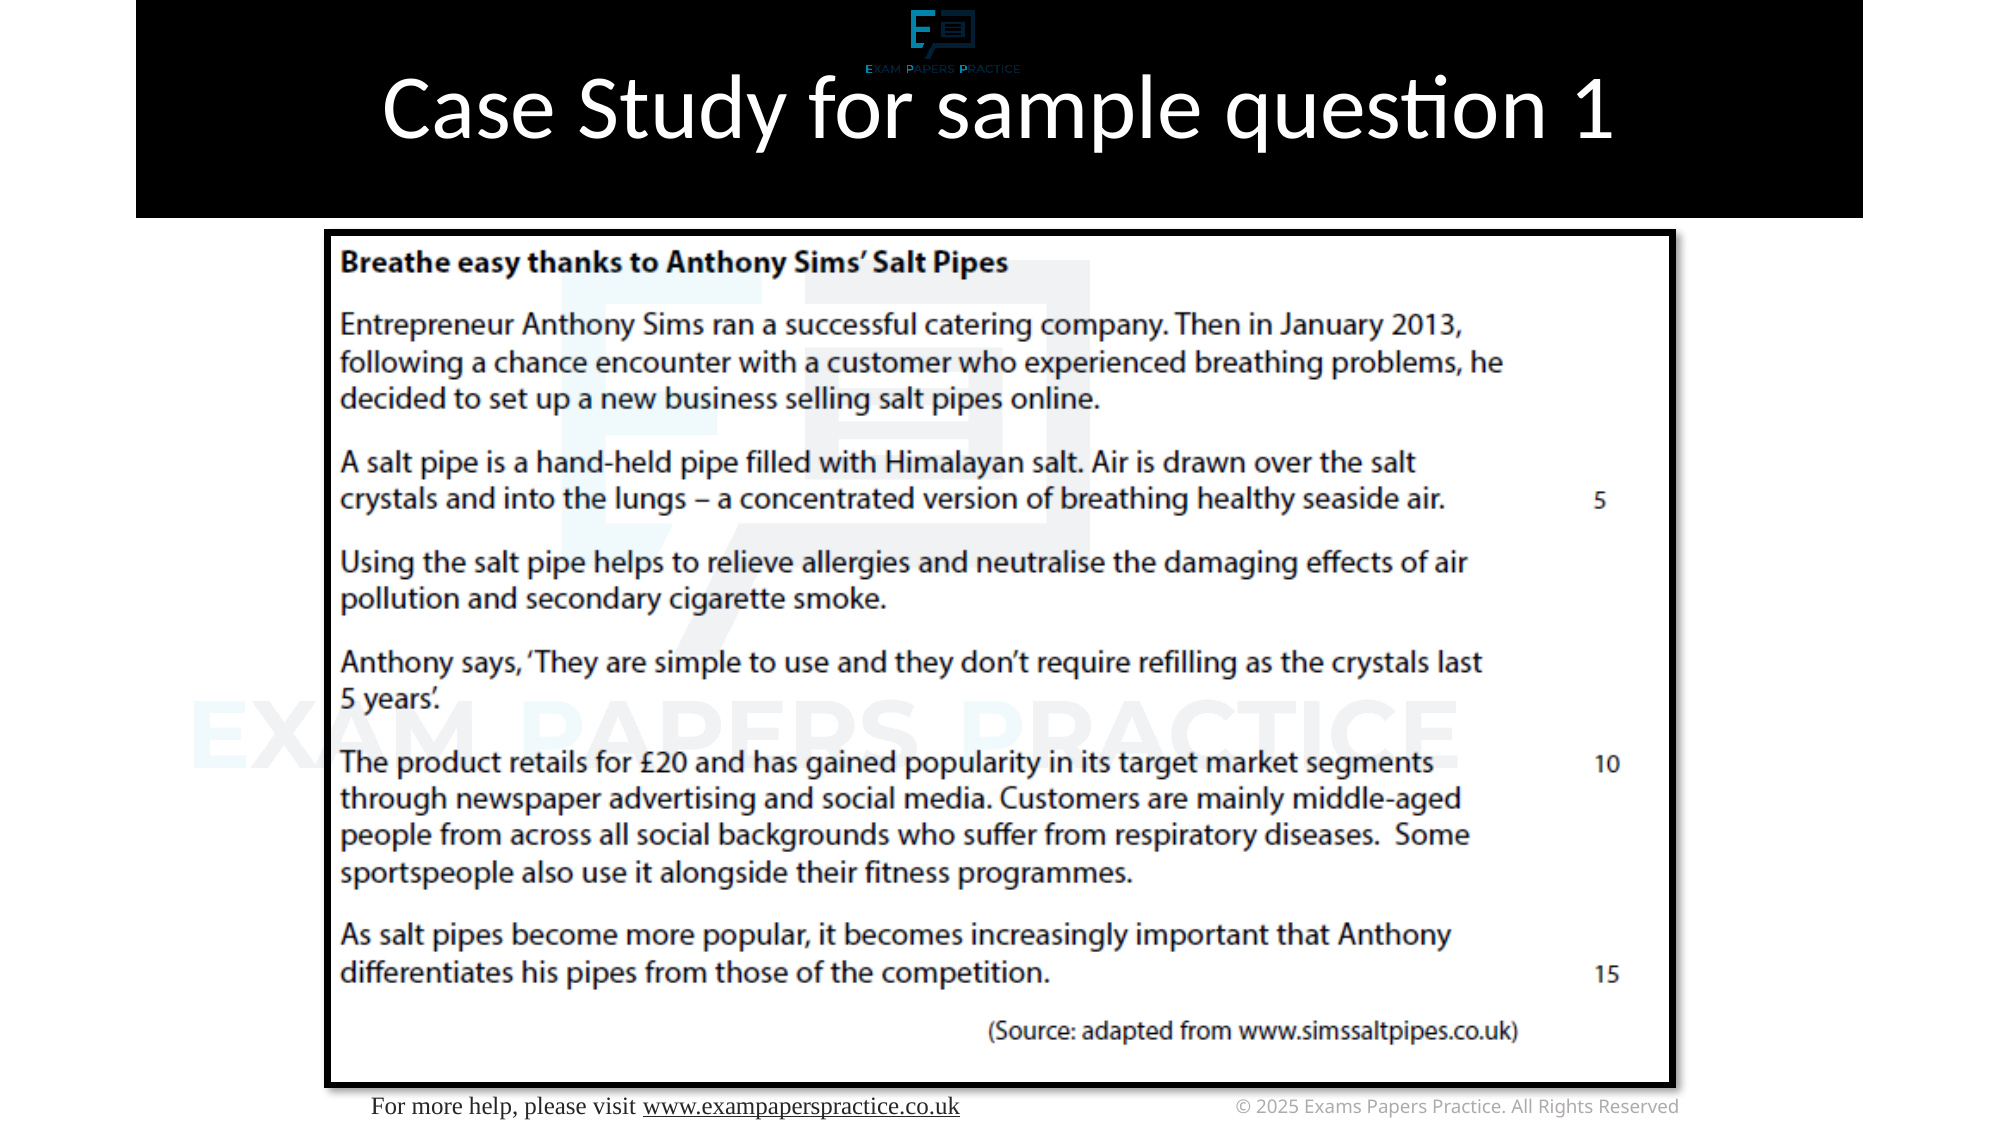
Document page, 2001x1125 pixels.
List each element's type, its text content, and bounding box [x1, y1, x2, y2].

picture [866, 10, 1020, 73]
title Case Study for sample question 1 [136, 0, 1863, 218]
picture [194, 235, 1670, 1083]
text_box © 2025 Exams Papers Practice. All Rights Reserved [1207, 1087, 1708, 1125]
text_box For more help, please visit www.exampaperspractice.co.uk [334, 1083, 997, 1121]
